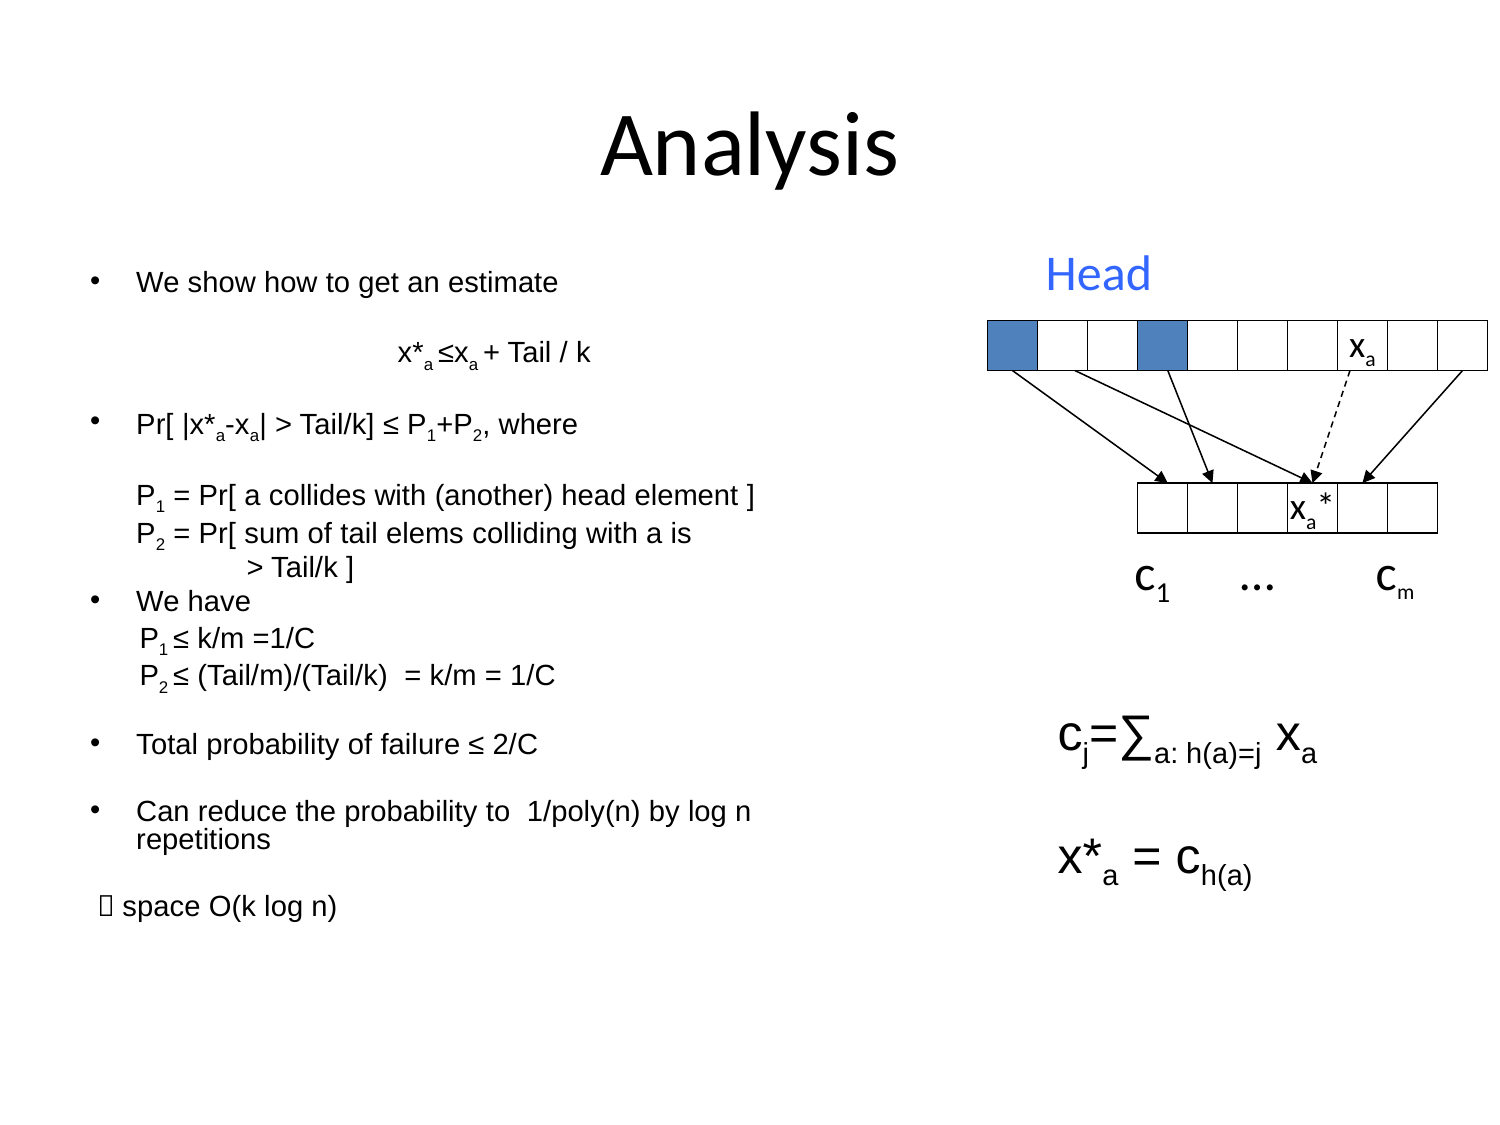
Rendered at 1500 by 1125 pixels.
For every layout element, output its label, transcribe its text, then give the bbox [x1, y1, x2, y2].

text_box Head [1030, 232, 1168, 308]
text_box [987, 320, 1488, 610]
text_box cj=∑a: h(a)=j xa x*a = ch(a) [1042, 699, 1500, 975]
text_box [987, 320, 1188, 371]
list We show how to get an estimate x*a ≤xa + Tail / k Pr[ |x*a-xa| > Tail/k] ≤ P1+P2, where P1 = Pr[ a collides with (another) head element ] P2 = Pr[ sum of tail elems colliding with a is > Tail/k ] We have P1 ≤ k/m =1/C P2 ≤ (Tail/m)/(Tail/k) = k/m = 1/C Total probability of failure ≤ 2/C Can reduce the probability to 1/poly(n) by log n repetitions  space O(k log n) [75, 262, 906, 1110]
title Analysis [75, 45, 1425, 233]
